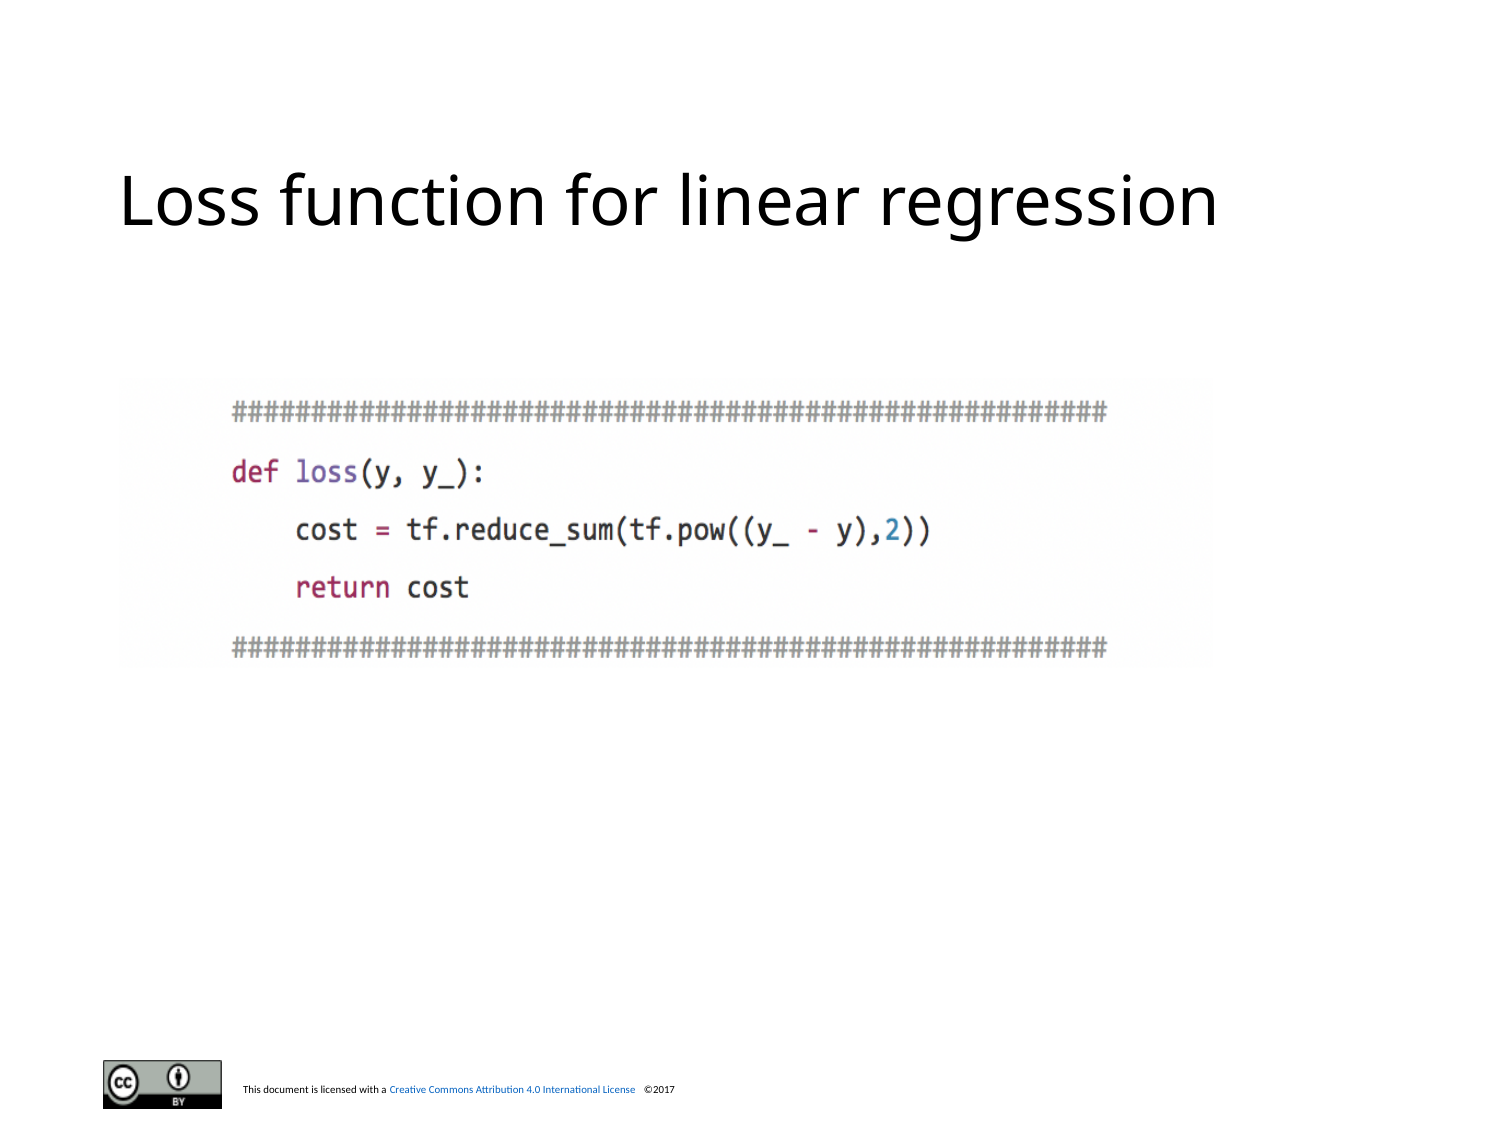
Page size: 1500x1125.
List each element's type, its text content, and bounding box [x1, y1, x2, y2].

picture [119, 377, 1213, 668]
title Loss function for linear regression [103, 94, 1397, 313]
picture [103, 1060, 222, 1109]
